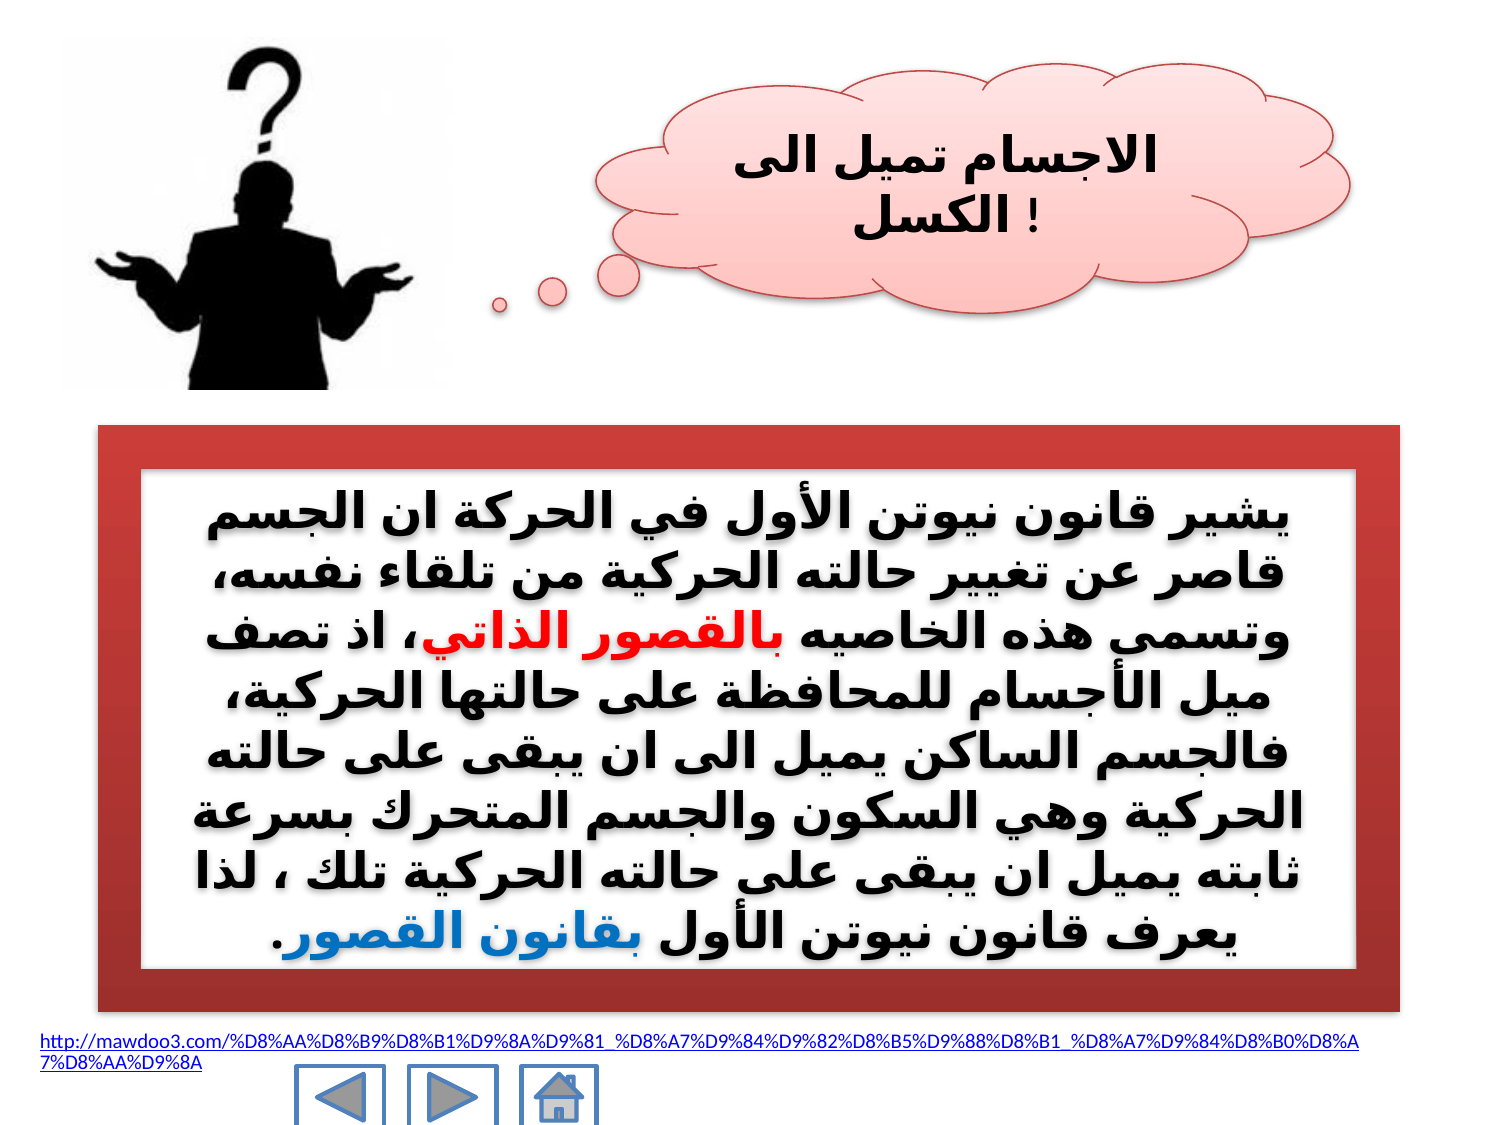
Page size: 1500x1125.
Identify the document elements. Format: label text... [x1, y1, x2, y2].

text_box http://mawdoo3.com/%D8%AA%D8%B9%D8%B1%D9%8A%D9%81_%D8%A7%D9%84%D9%82%D8%B5%D9%88%D8%B1_%D8%A7%D9%84%D8%B0%D8%A7%D8%AA%D9%8A [24, 1020, 1376, 1086]
text_box [294, 1064, 386, 1125]
text_box [519, 1064, 599, 1125]
text_box الاجسام تميل الى الكسل ! [537, 277, 568, 307]
text_box يشير قانون نيوتن الأول في الحركة ان الجسم قاصر عن تغيير حالته الحركية من تلقاء نفسه، وتسمى هذه الخاصيه بالقصور الذاتي، اذ تصف ميل الأجسام للمحافظة على حالتها الحركية، فالجسم الساكن يميل الى ان يبقى على حالته الحركية وهي السكون والجسم المتحرك بسرعة ثابته يميل ان يبقى على حالته الحركية تلك ، لذا يعرف قانون نيوتن الأول بقانون القصور. [97, 424, 1400, 1013]
picture [62, 37, 453, 390]
text_box [407, 1064, 499, 1125]
text_box الاجسام تميل الى الكسل ! [595, 63, 1351, 315]
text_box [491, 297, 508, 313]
